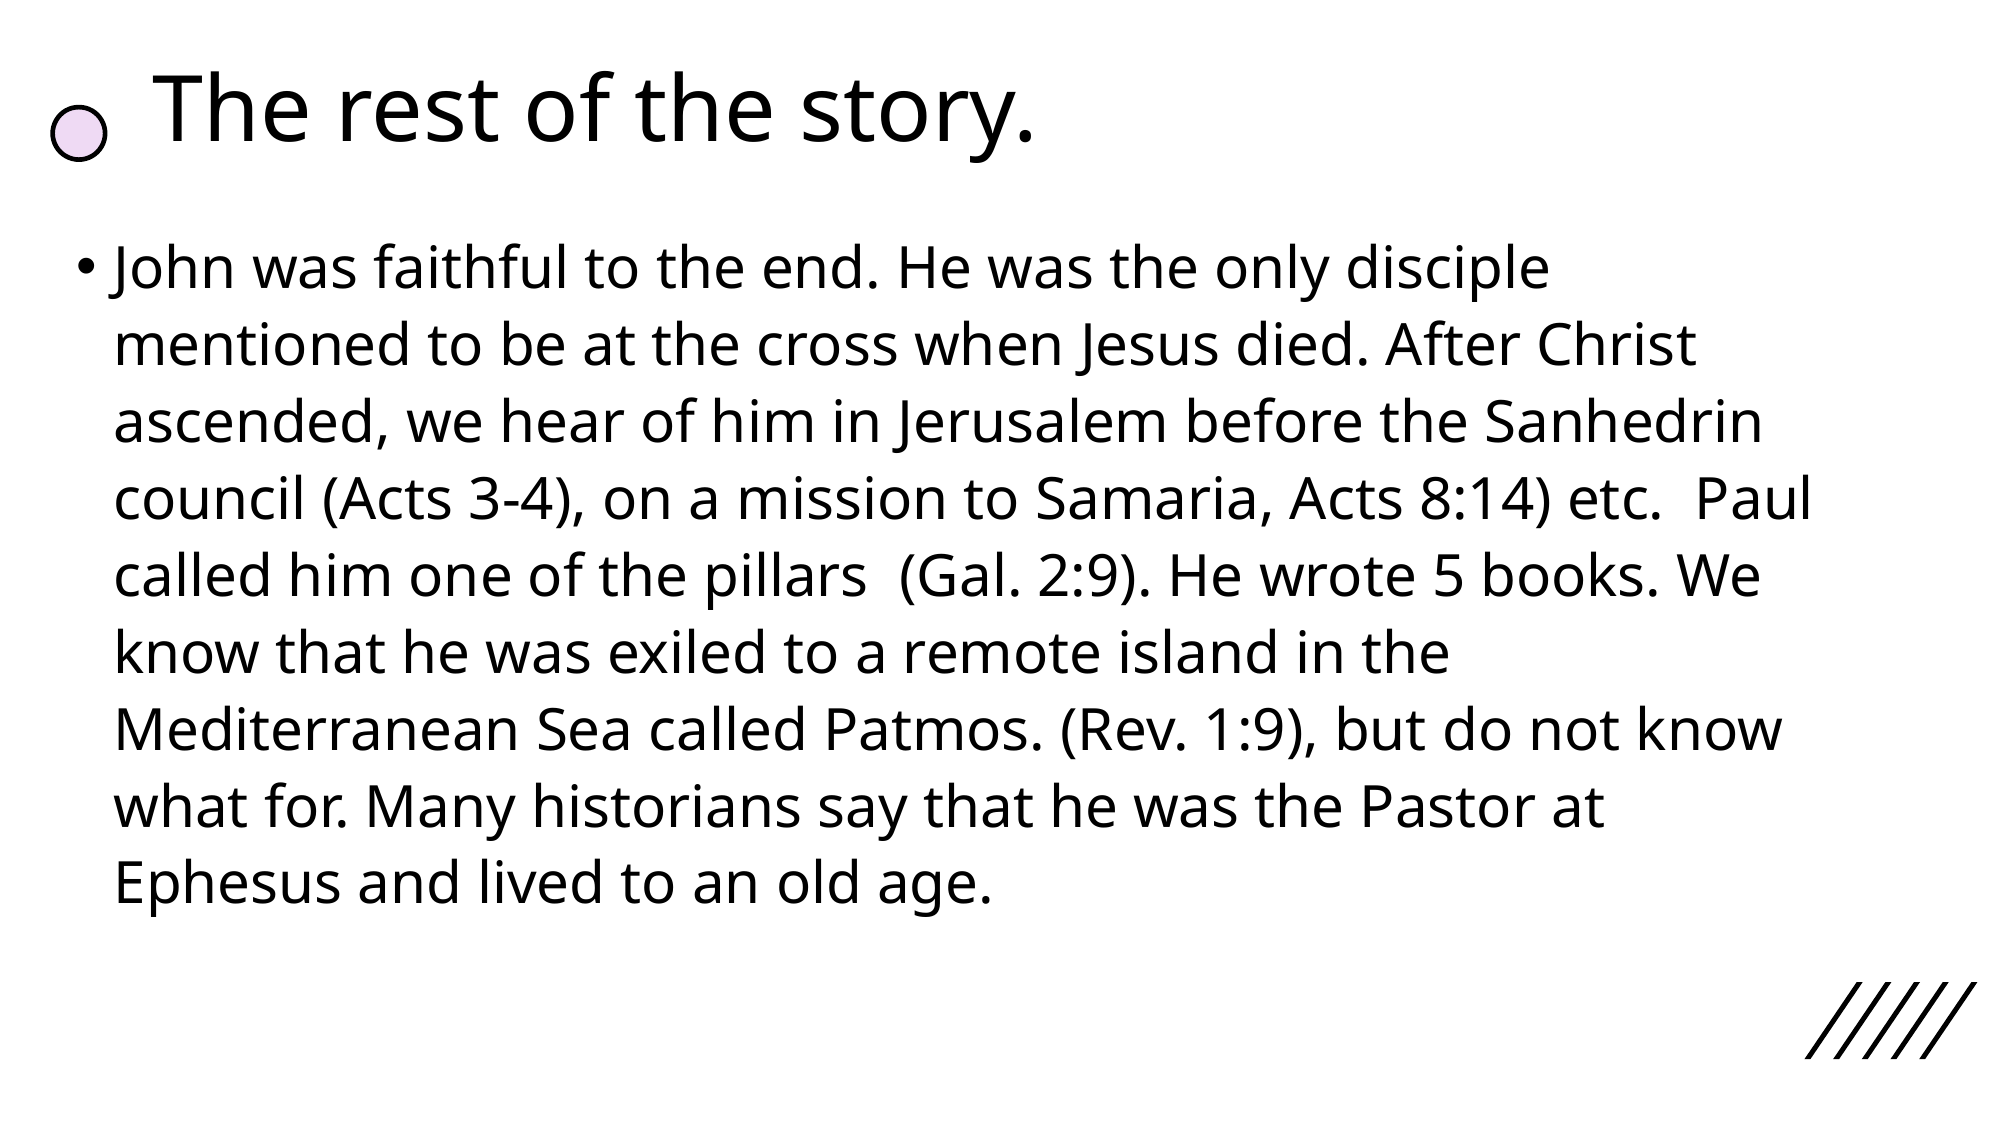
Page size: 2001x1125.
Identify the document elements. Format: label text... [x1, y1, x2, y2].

list John was faithful to the end. He was the only disciple mentioned to be at the cross when Jesus died. After Christ ascended, we hear of him in Jerusalem before the Sanhedrin council (Acts 3-4), on a mission to Samaria, Acts 8:14) etc. Paul called him one of the pillars (Gal. 2:9). He wrote 5 books. We know that he was exiled to a remote island in the Mediterranean Sea called Patmos. (Rev. 1:9), but do not know what for. Many historians say that he was the Pastor at Ephesus and lived to an old age. [60, 215, 1863, 1014]
title The rest of the story. [137, 3, 1863, 215]
